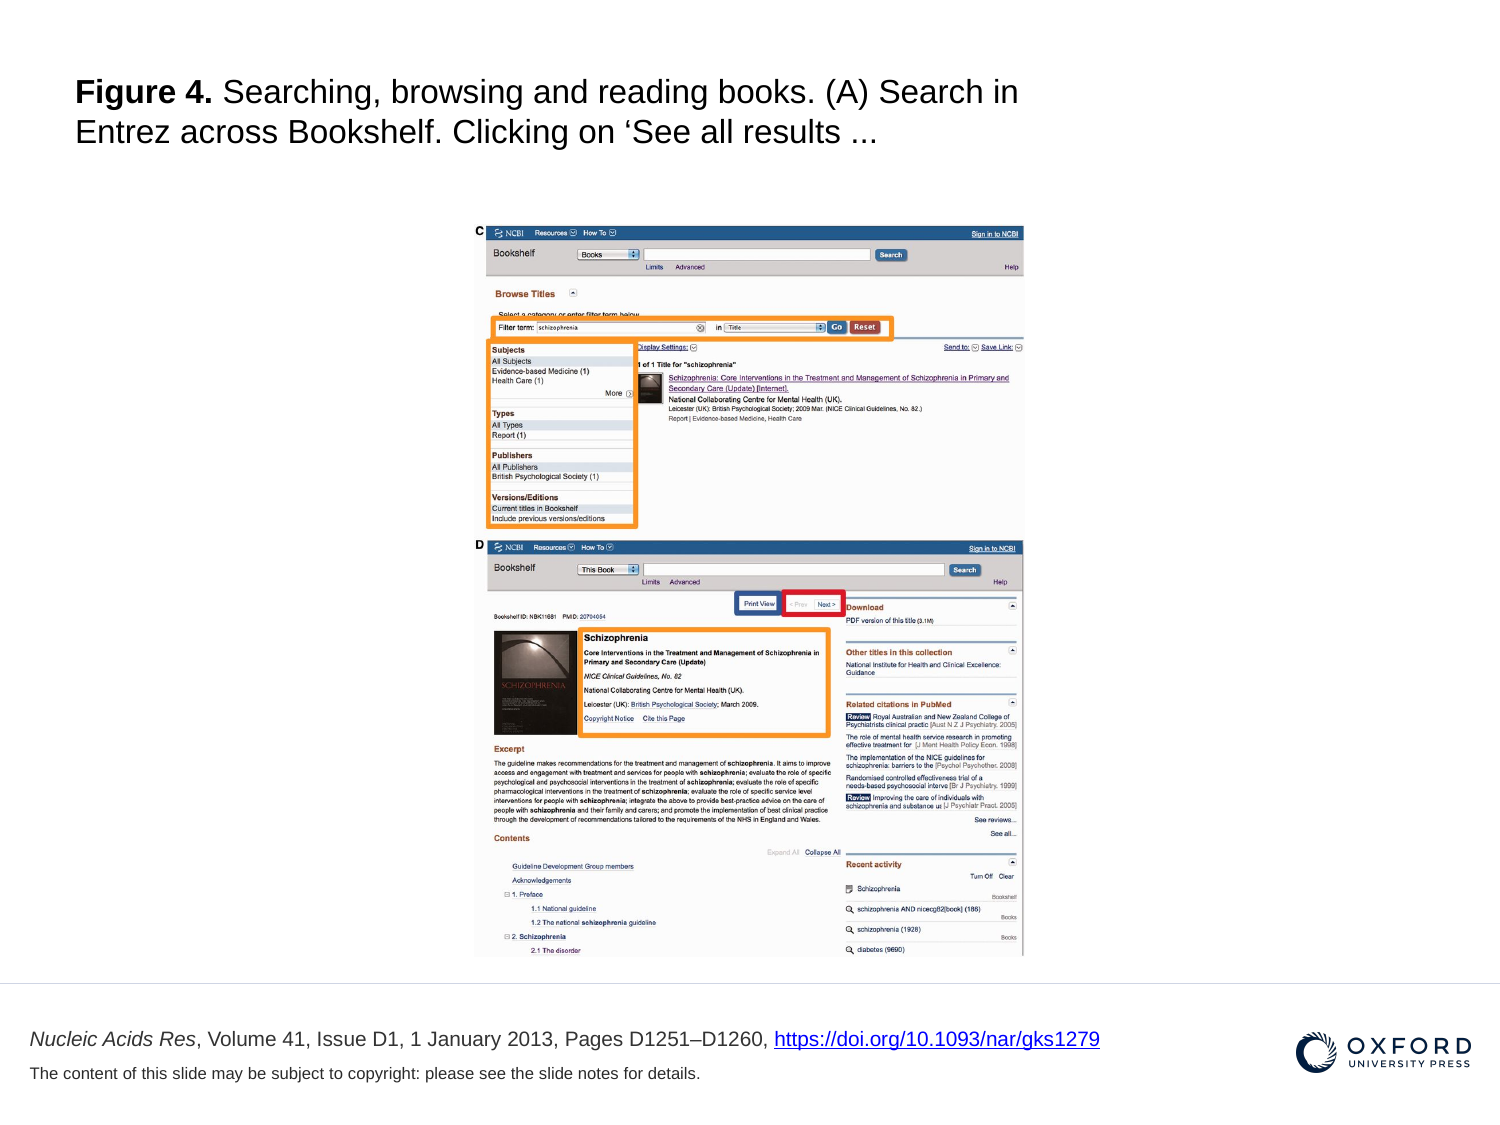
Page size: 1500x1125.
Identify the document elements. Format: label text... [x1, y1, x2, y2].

picture [1296, 1032, 1471, 1073]
picture [474, 224, 1025, 957]
footer Nucleic Acids Res, Volume 41, Issue D1, 1 January 2013, Pages D1251–D1260, https://doi.org/10.1093/nar/gks1279 The content of this slide may be subject to copyright: please see the slide notes for details. [0, 983, 1260, 1125]
title Figure 4. Searching, browsing and reading books. (A) Search in Entrez across Bookshelf. Clicking on ‘See all results ... [75, 69, 1078, 171]
